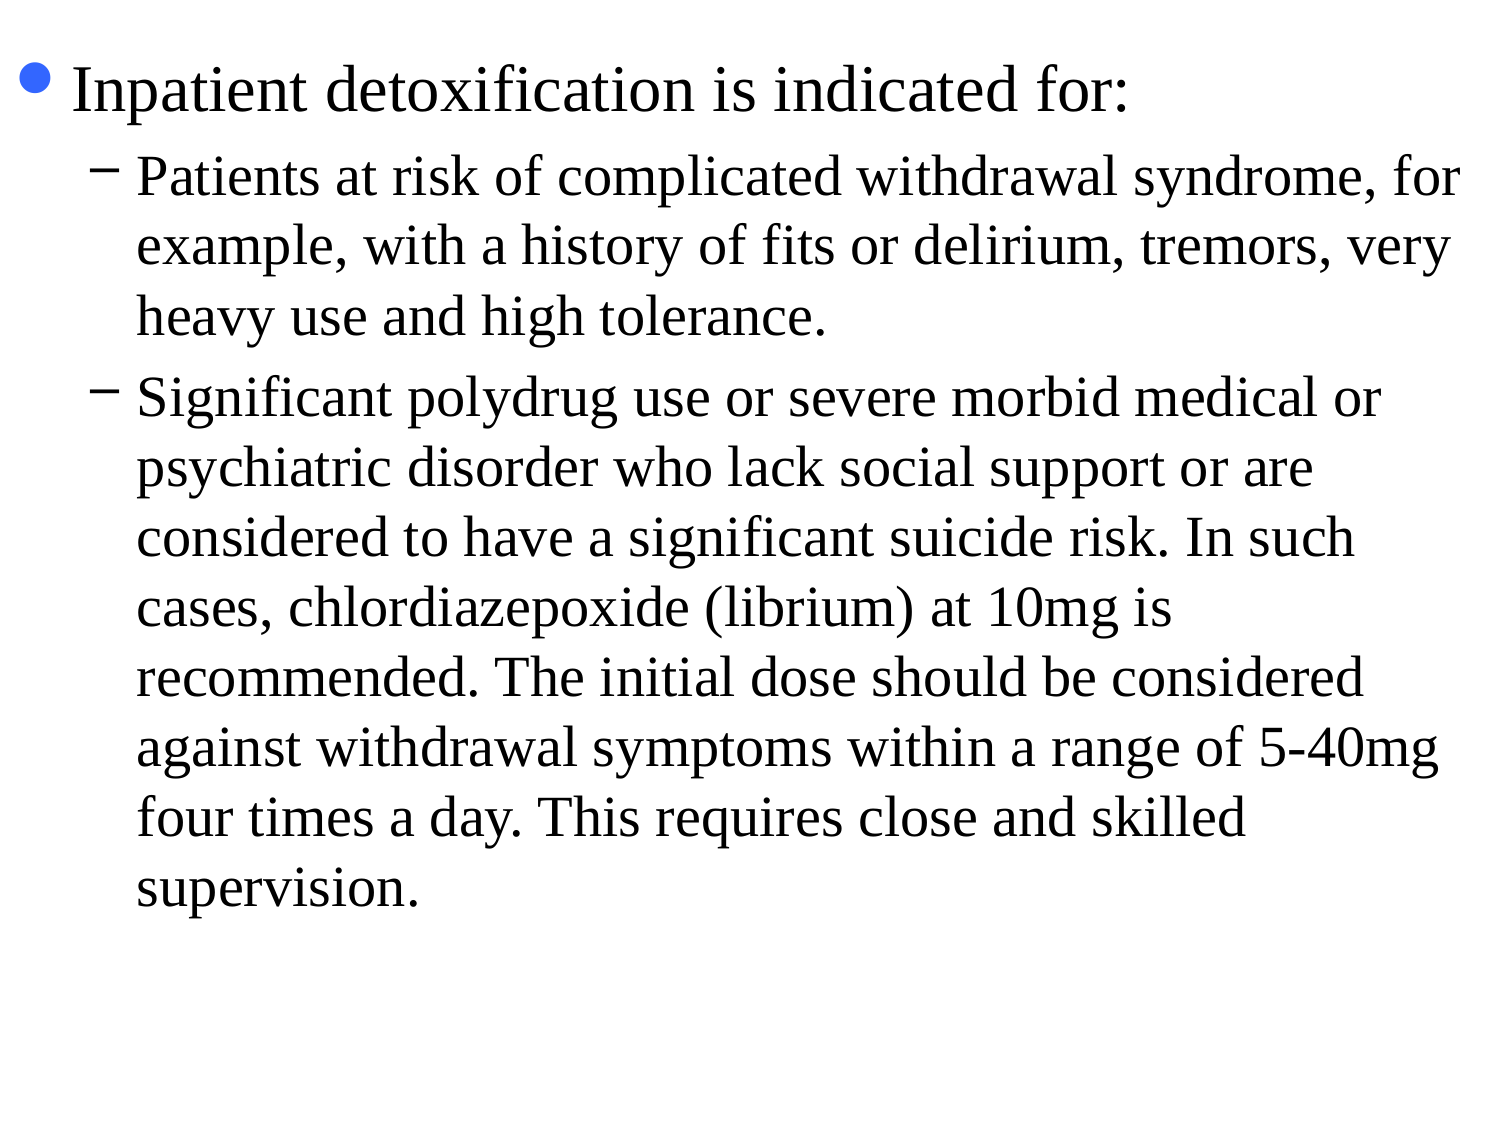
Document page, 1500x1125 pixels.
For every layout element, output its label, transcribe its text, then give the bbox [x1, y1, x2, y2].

list Inpatient detoxification is indicated for: Patients at risk of complicated withdrawal syndrome, for example, with a history of fits or delirium, tremors, very heavy use and high tolerance. Significant polydrug use or severe morbid medical or psychiatric disorder who lack social support or are considered to have a significant suicide risk. In such cases, chlordiazepoxide (librium) at 10mg is recommended. The initial dose should be considered against withdrawal symptoms within a range of 5-40mg four times a day. This requires close and skilled supervision. [0, 37, 1500, 1001]
